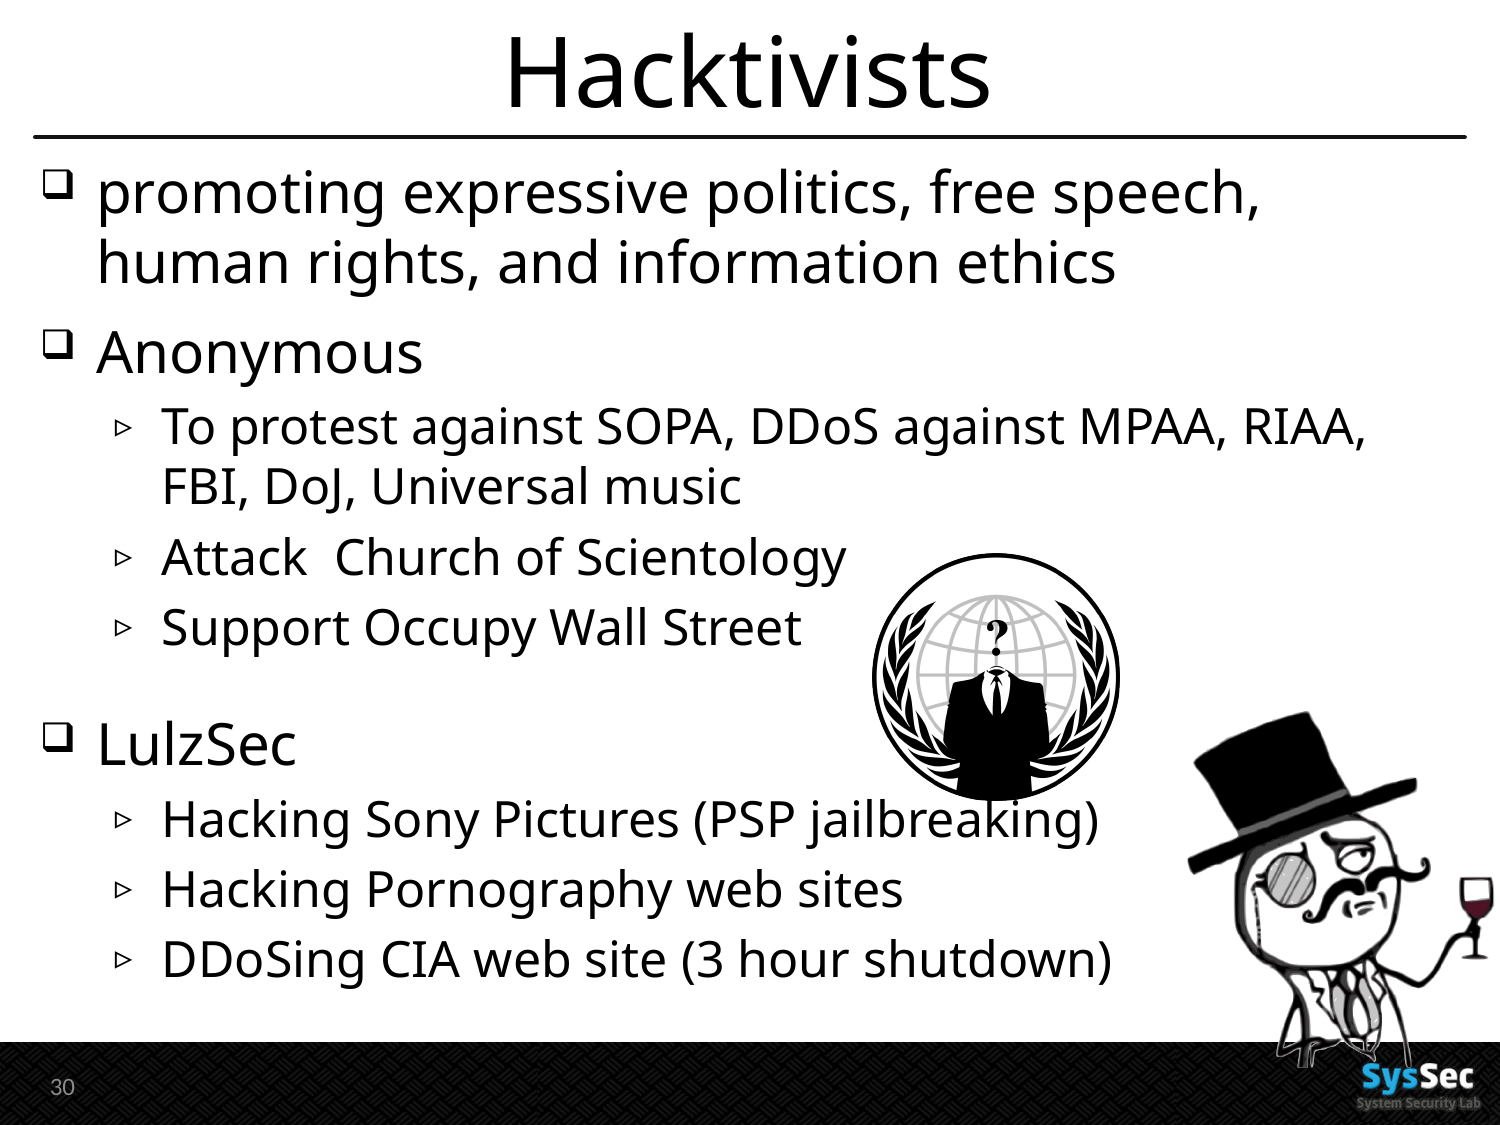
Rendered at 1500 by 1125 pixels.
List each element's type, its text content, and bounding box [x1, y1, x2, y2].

list promoting expressive politics, free speech, human rights, and information ethics Anonymous To protest against SOPA, DDoS against MPAA, RIAA, FBI, DoJ, Universal music Attack Church of Scientology Support Occupy Wall Street LulzSec Hacking Sony Pictures (PSP jailbreaking) Hacking Pornography web sites DDoSing CIA web site (3 hour shutdown) [24, 147, 1471, 1043]
slide_number 29 [24, 1055, 91, 1116]
picture [872, 553, 1121, 801]
title Hacktivists [24, 2, 1471, 135]
picture [1181, 707, 1500, 1069]
